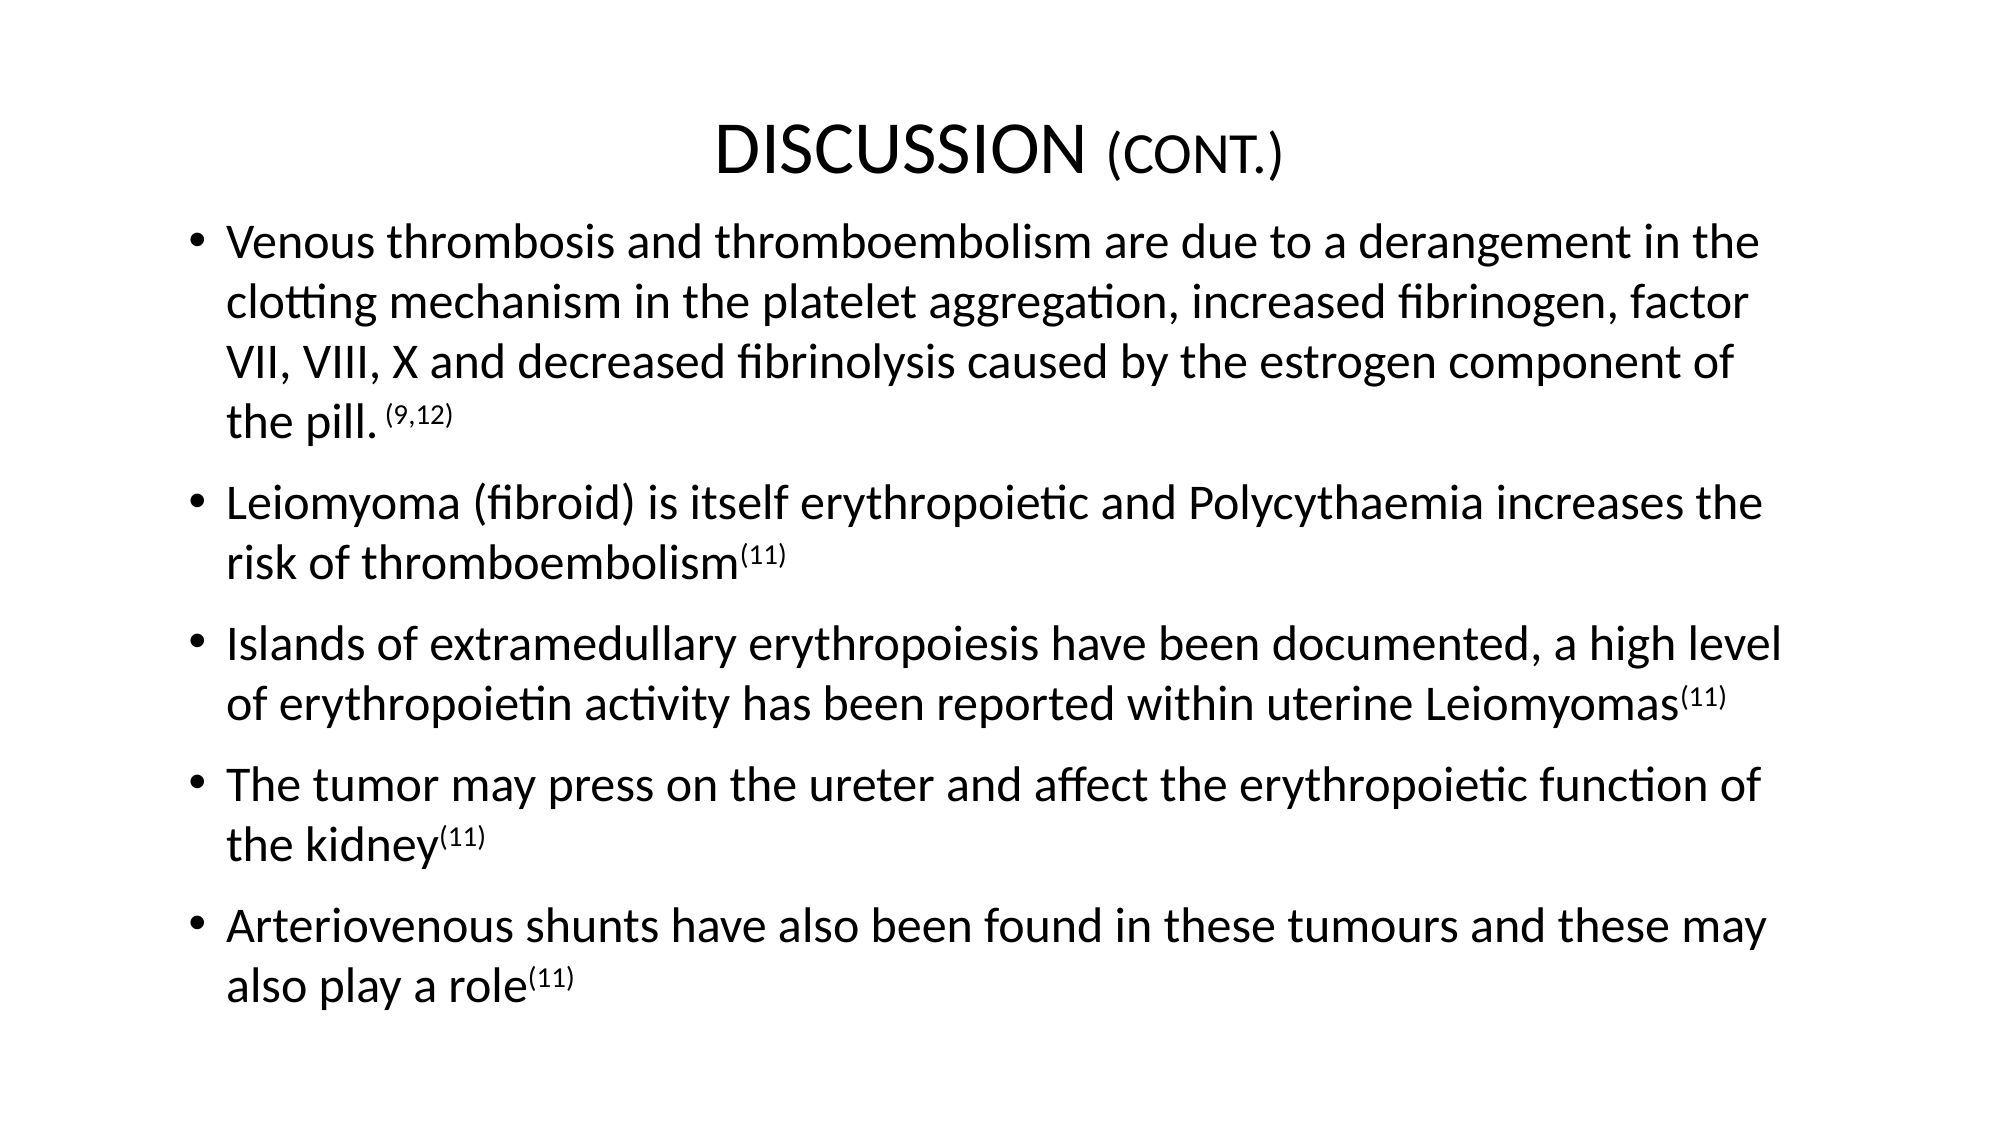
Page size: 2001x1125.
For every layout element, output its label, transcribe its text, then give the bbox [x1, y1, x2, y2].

list DISCUSSION (CONT.) Venous thrombosis and thromboembolism are due to a derangement in the clotting mechanism in the platelet aggregation, increased fibrinogen, factor VII, VIII, X and decreased fibrinolysis caused by the estrogen component of the pill. (9,12) Leiomyoma (fibroid) is itself erythropoietic and Polycythaemia increases the risk of thromboembolism(11) Islands of extramedullary erythropoiesis have been documented, a high level of erythropoietin activity has been reported within uterine Leiomyomas(11) The tumor may press on the ureter and affect the erythropoietic function of the kidney(11) Arteriovenous shunts have also been found in these tumours and these may also play a role(11) [173, 90, 1827, 1036]
